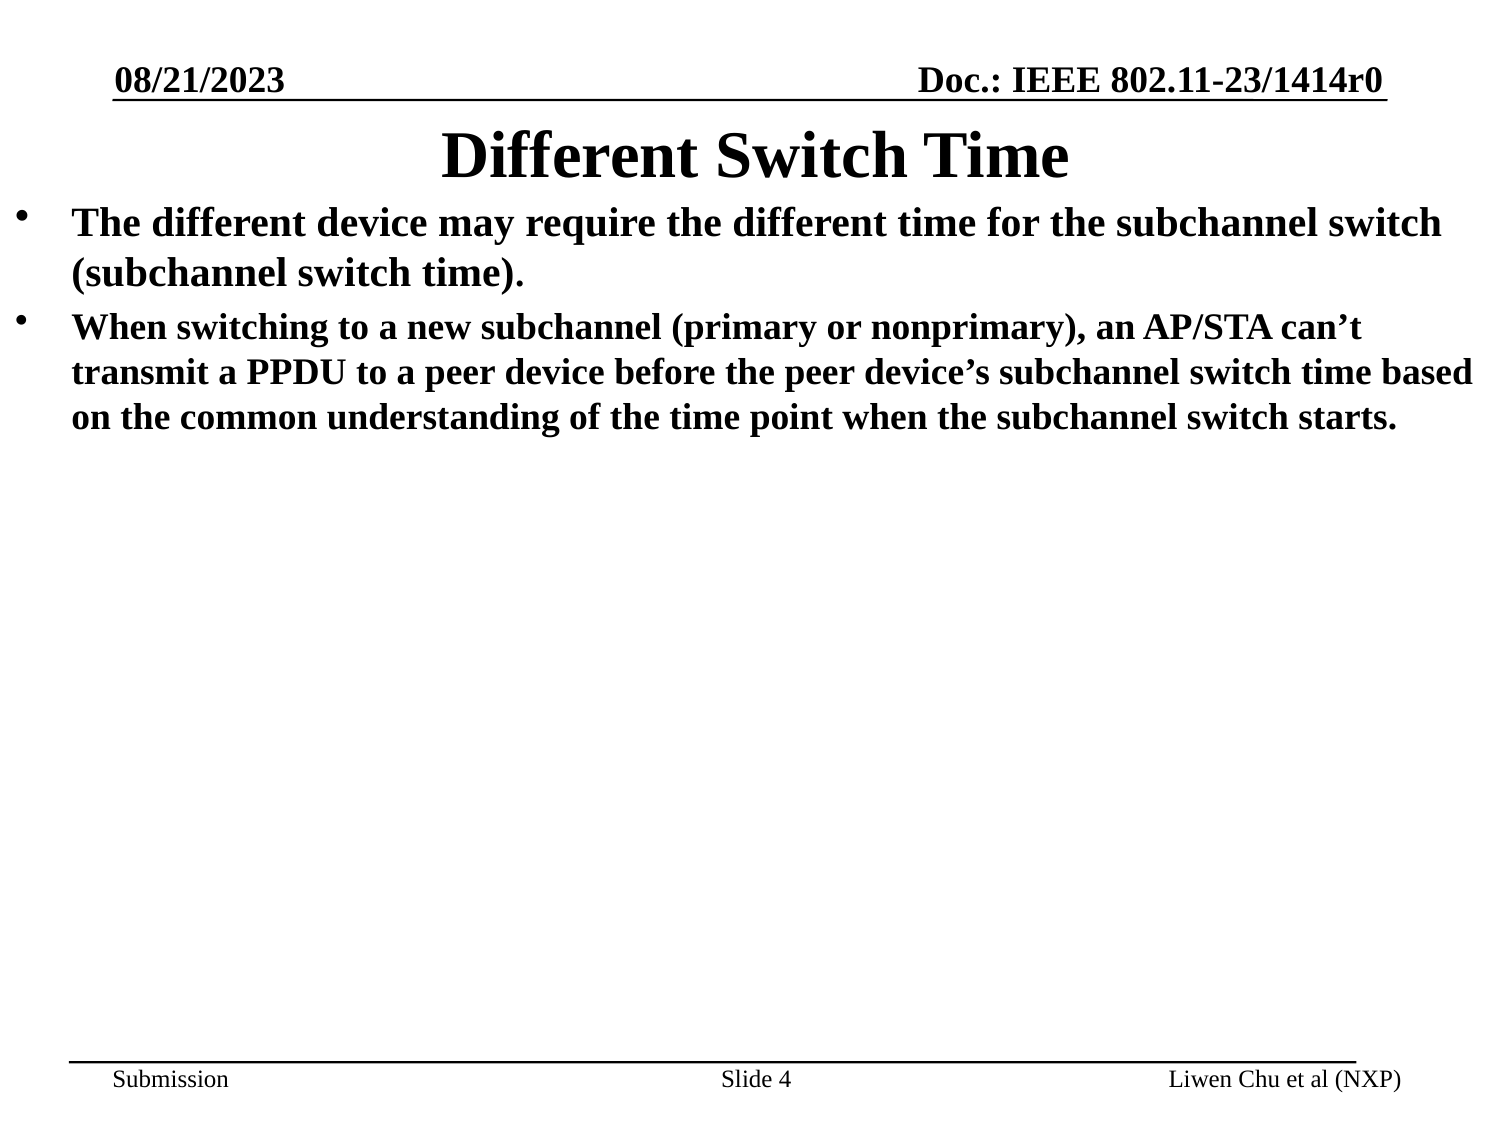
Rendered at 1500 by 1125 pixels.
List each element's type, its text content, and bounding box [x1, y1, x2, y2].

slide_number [114, 54, 288, 101]
footer Liwen Chu et al (NXP) [1165, 1061, 1402, 1093]
slide_number Slide 4 [712, 1061, 800, 1093]
list The different device may require the different time for the subchannel switch (subchannel switch time). When switching to a new subchannel (primary or nonprimary), an AP/STA can’t transmit a PPDU to a peer device before the peer device’s subchannel switch time based on the common understanding of the time point when the subchannel switch starts. [0, 187, 1500, 1026]
title Different Switch Time [5, 99, 1500, 187]
